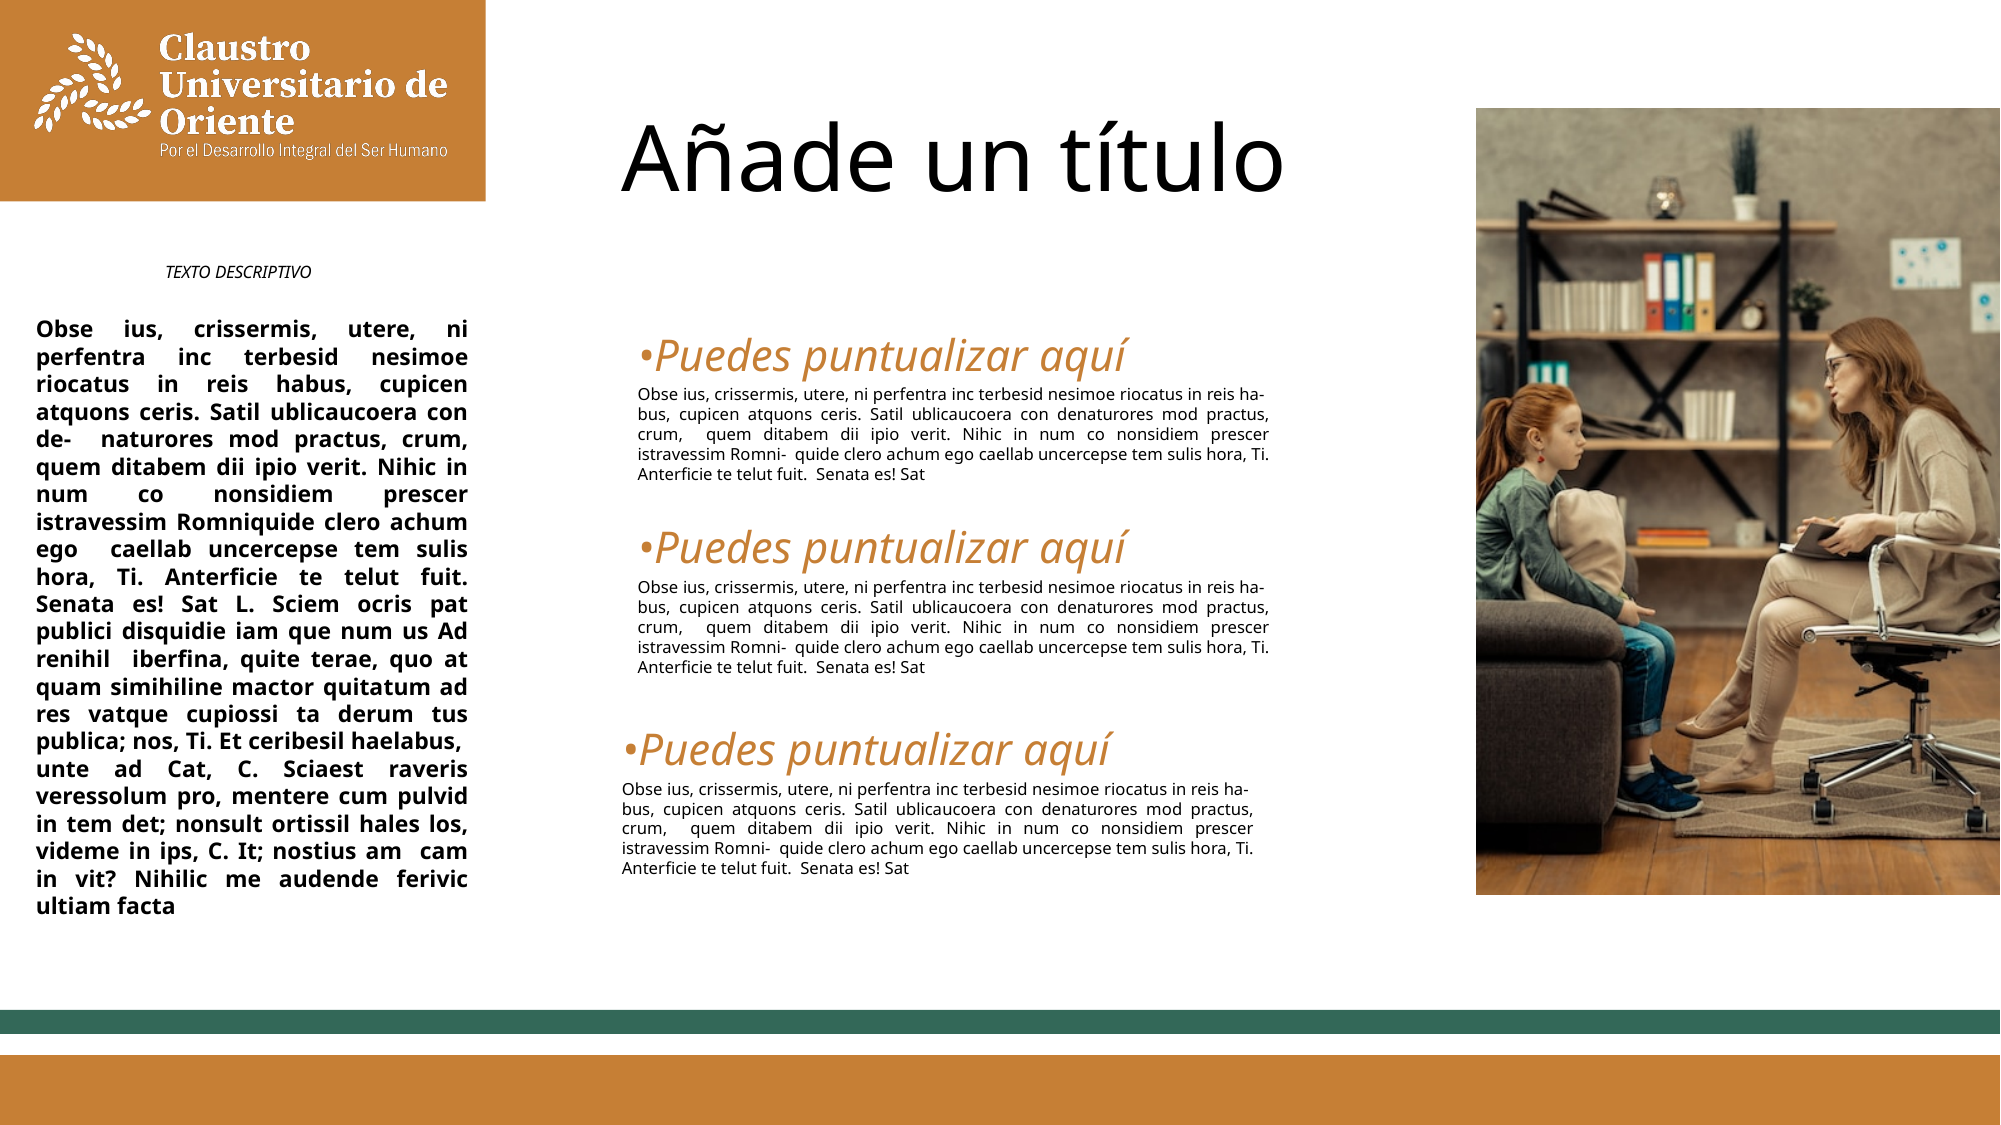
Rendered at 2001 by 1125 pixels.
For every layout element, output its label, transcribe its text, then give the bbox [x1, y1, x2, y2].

picture [1476, 108, 2000, 895]
text_box Obse ius, crissermis, utere, ni perfentra inc terbesid nesimoe riocatus in reis habus, cupicen atquons ceris. Satil ublicaucoera con de- naturores mod practus, crum, quem ditabem dii ipio verit. Nihic in num co nonsidiem prescer istravessim Romniquide clero achum ego caellab uncercepse tem sulis hora, Ti. Anterficie te telut fuit. Senata es! Sat L. Sciem ocris pat publici disquidie iam que num us Ad renihil iberfina, quite terae, quo at quam simihiline mactor quitatum ad res vatque cupiossi ta derum tus publica; nos, Ti. Et ceribesil haelabus, unte ad Cat, C. Sciaest raveris veressolum pro, mentere cum pulvid in tem det; nonsult ortissil hales los, videme in ips, C. It; nostius am cam in vit? Nihilic me audende ferivic ultiam facta [34, 313, 469, 920]
text_box [0, 1009, 2000, 1034]
text_box TEXTO DESCRIPTIVO [163, 260, 340, 282]
text_box •Puedes puntualizar aquí Obse ius, crissermis, utere, ni perfentra inc terbesid nesimoe riocatus in reis ha- bus, cupicen atquons ceris. Satil ublicaucoera con denaturores mod practus, crum, quem ditabem dii ipio verit. Nihic in num co nonsidiem prescer istravessim Romni- quide clero achum ego caellab uncercepse tem sulis hora, Ti. Anterficie te telut fuit. Senata es! Sat [636, 317, 1271, 484]
text_box [0, 1055, 2000, 1125]
text_box [0, 0, 486, 202]
text_box •Puedes puntualizar aquí Obse ius, crissermis, utere, ni perfentra inc terbesid nesimoe riocatus in reis ha- bus, cupicen atquons ceris. Satil ublicaucoera con denaturores mod practus, crum, quem ditabem dii ipio verit. Nihic in num co nonsidiem prescer istravessim Romni- quide clero achum ego caellab uncercepse tem sulis hora, Ti. Anterficie te telut fuit. Senata es! Sat [636, 505, 1271, 677]
text_box •Puedes puntualizar aquí Obse ius, crissermis, utere, ni perfentra inc terbesid nesimoe riocatus in reis ha- bus, cupicen atquons ceris. Satil ublicaucoera con denaturores mod practus, crum, quem ditabem dii ipio verit. Nihic in num co nonsidiem prescer istravessim Romni- quide clero achum ego caellab uncercepse tem sulis hora, Ti. Anterficie te telut fuit. Senata es! Sat [620, 707, 1255, 879]
picture [34, 32, 447, 160]
title Añade un título [620, 59, 1380, 250]
